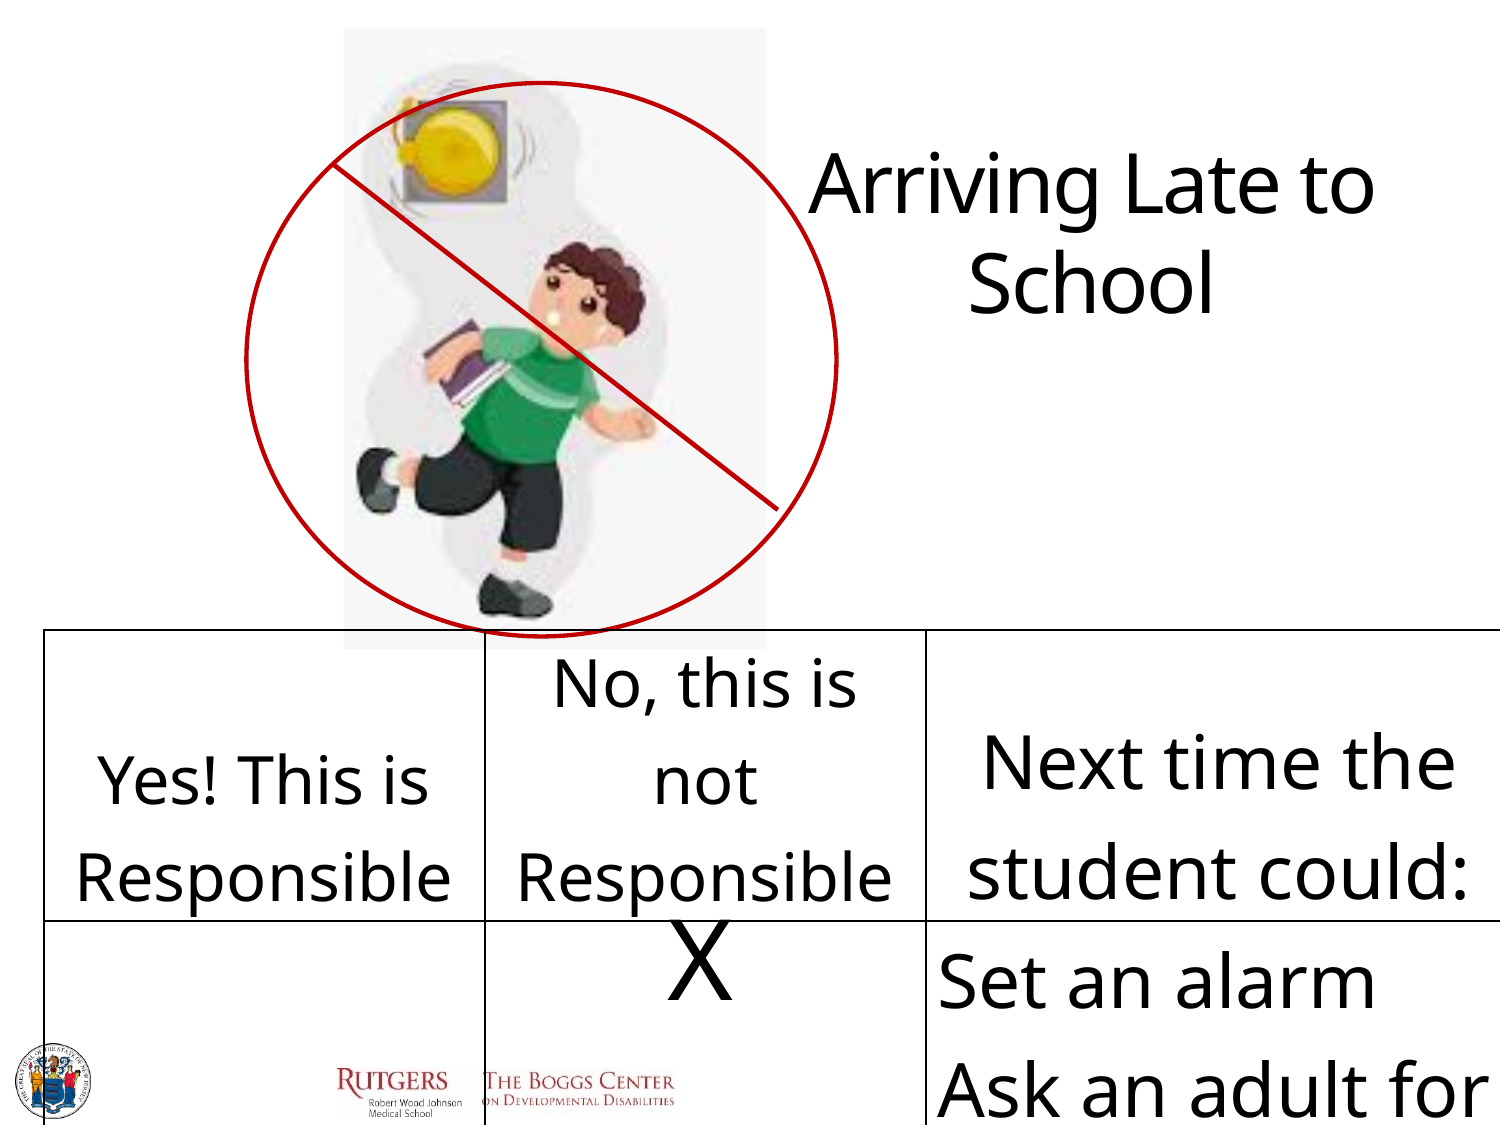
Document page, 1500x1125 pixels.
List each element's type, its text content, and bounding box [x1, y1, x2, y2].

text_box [332, 163, 779, 511]
table_header No, this is not Responsible [486, 631, 925, 920]
table_cell Set an alarm Ask an adult for help (parent) [927, 922, 1500, 1125]
table_cell [486, 922, 925, 1125]
table_header Next time the student could: [927, 631, 1500, 920]
text_box [244, 154, 340, 565]
picture [15, 1043, 43, 1119]
table_cell [45, 922, 484, 1125]
text_box X [623, 880, 778, 1031]
picture [343, 21, 767, 163]
table_header Yes! This is Responsible [45, 631, 484, 920]
text_box [774, 201, 839, 534]
title Arriving Late to School [774, 63, 1419, 396]
picture [343, 511, 767, 650]
